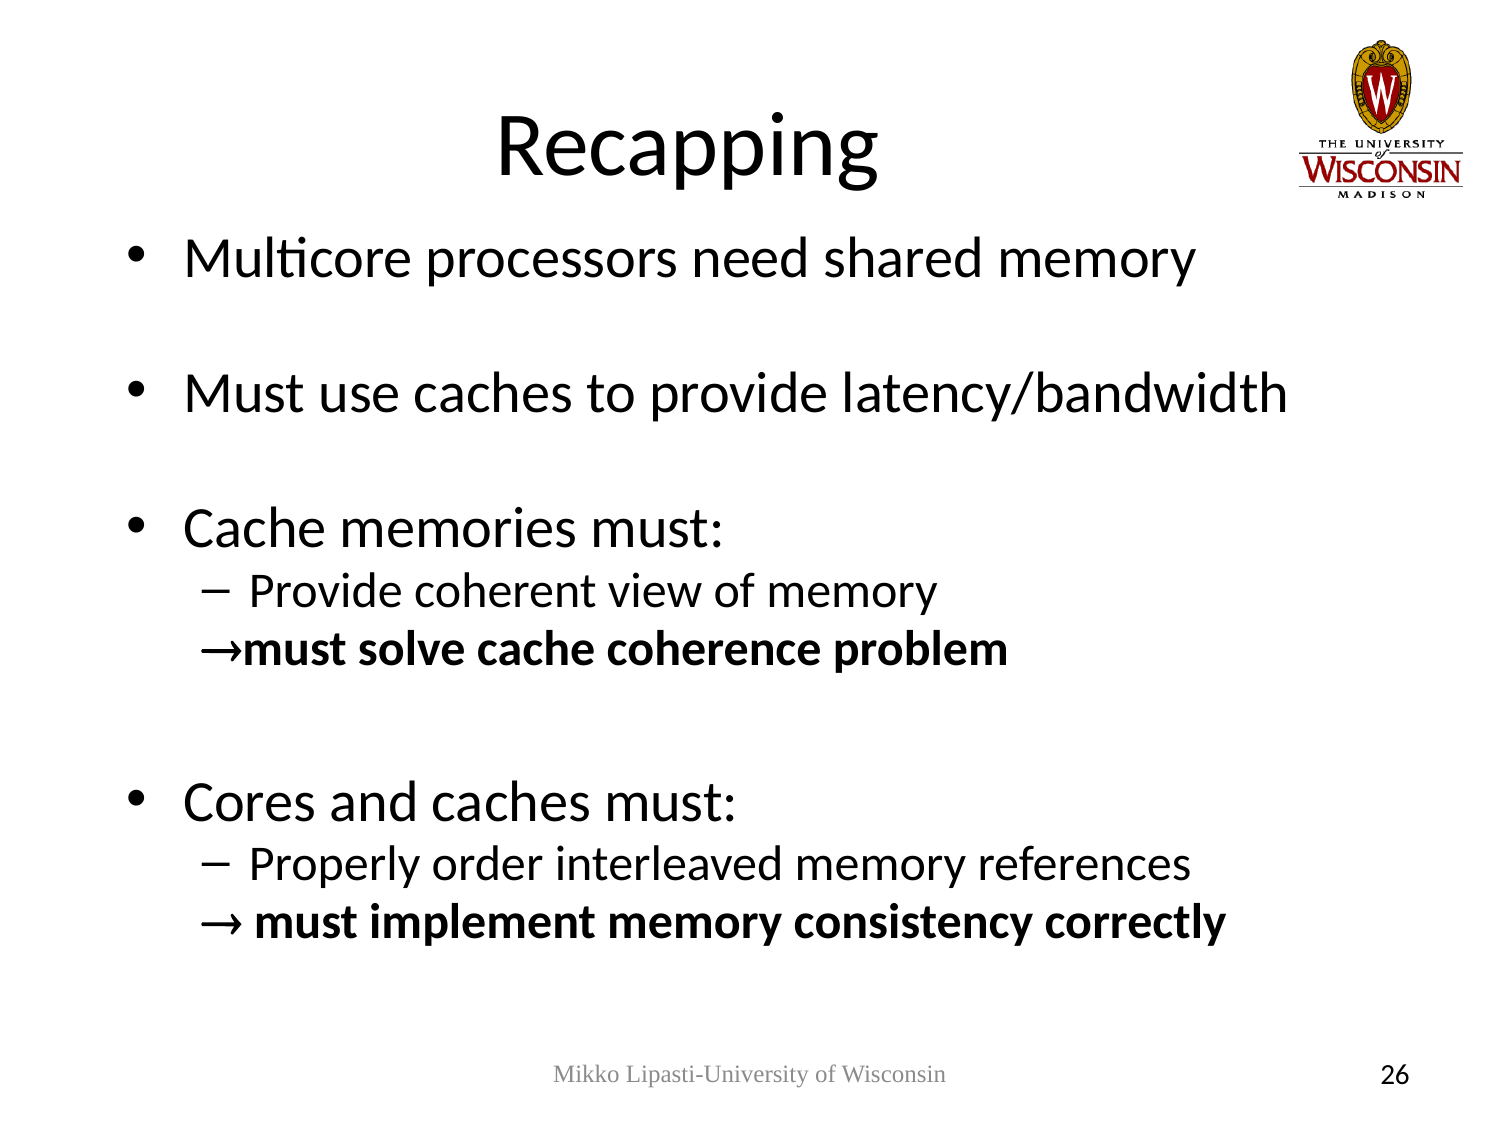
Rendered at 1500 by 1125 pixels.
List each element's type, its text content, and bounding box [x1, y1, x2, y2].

picture [1299, 37, 1463, 200]
title Recapping [75, 45, 1300, 233]
footer Mikko Lipasti-University of Wisconsin [512, 1042, 988, 1103]
list Multicore processors need shared memory Must use caches to provide latency/bandwidth Cache memories must: Provide coherent view of memory must solve cache coherence problem Cores and caches must: Properly order interleaved memory references  must implement memory consistency correctly [111, 224, 1387, 1000]
slide_number 26 [1250, 1042, 1425, 1103]
